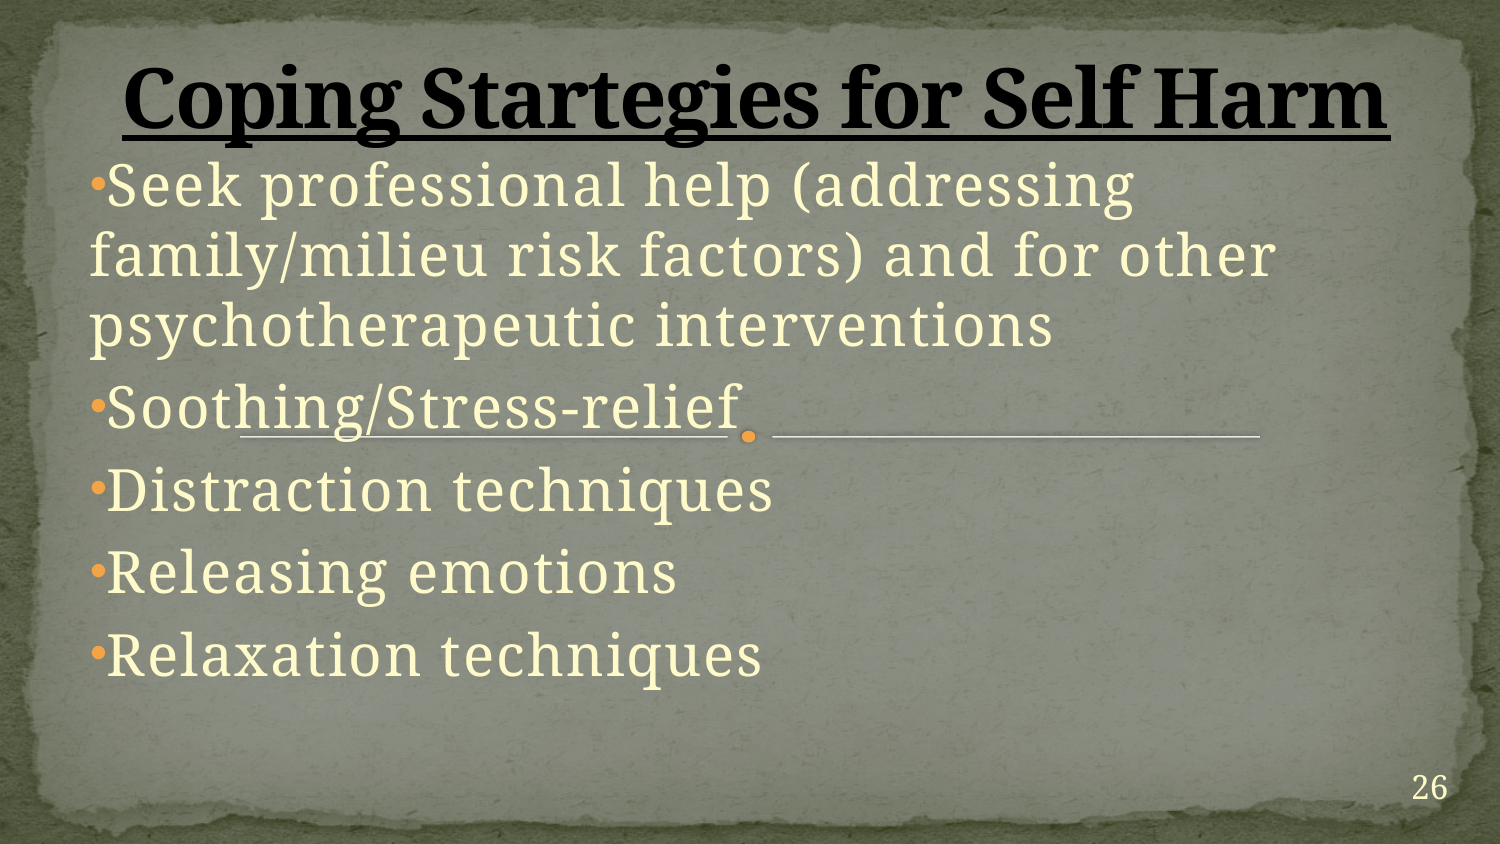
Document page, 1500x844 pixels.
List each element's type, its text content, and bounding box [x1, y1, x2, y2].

subtitle Seek professional help (addressing family/milieu risk factors) and for other psychotherapeutic interventions Soothing/Stress-relief Distraction techniques Releasing emotions Relaxation techniques [75, 153, 1438, 715]
slide_number 26 [1379, 760, 1480, 817]
title Coping Startegies for Self Harm [74, 35, 1438, 153]
